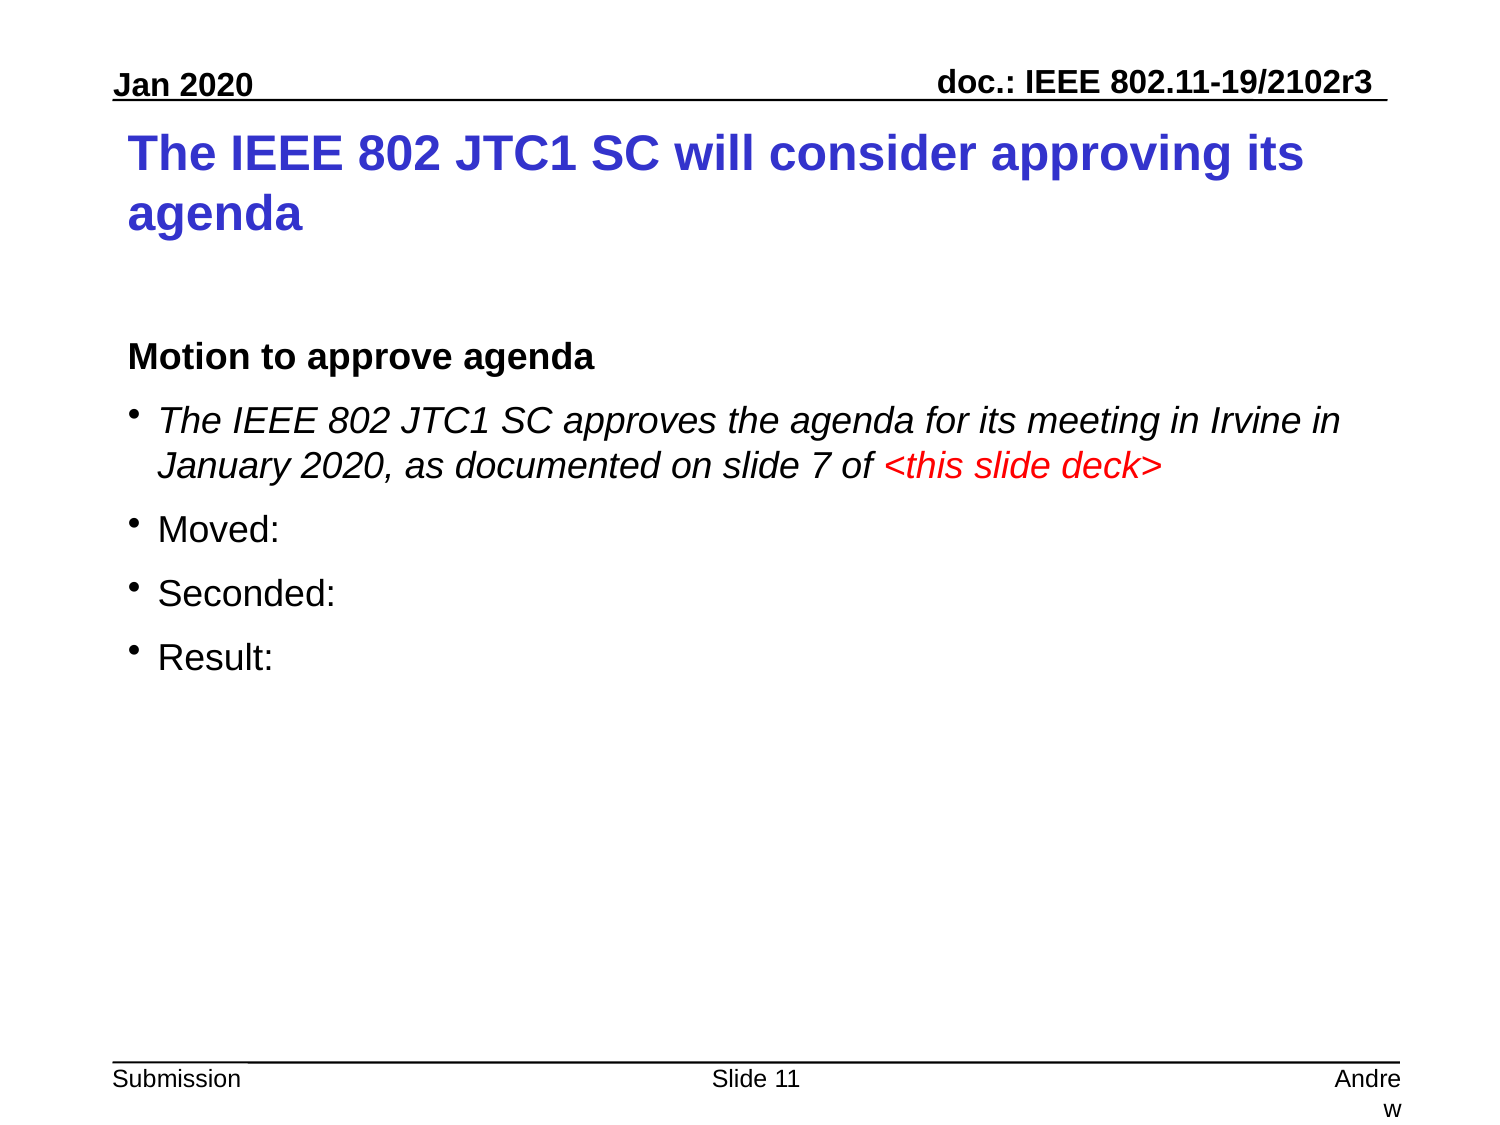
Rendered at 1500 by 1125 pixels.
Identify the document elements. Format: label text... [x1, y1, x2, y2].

title The IEEE 802 JTC1 SC will consider approving its agenda [112, 112, 1388, 288]
footer Andrew Myles, Cisco [1320, 1061, 1402, 1093]
slide_number Slide 11 [709, 1061, 803, 1093]
list Motion to approve agenda The IEEE 802 JTC1 SC approves the agenda for its meeting in Irvine in January 2020, as documented on slide 7 of <this slide deck> Moved: Seconded: Result: [112, 324, 1388, 1000]
